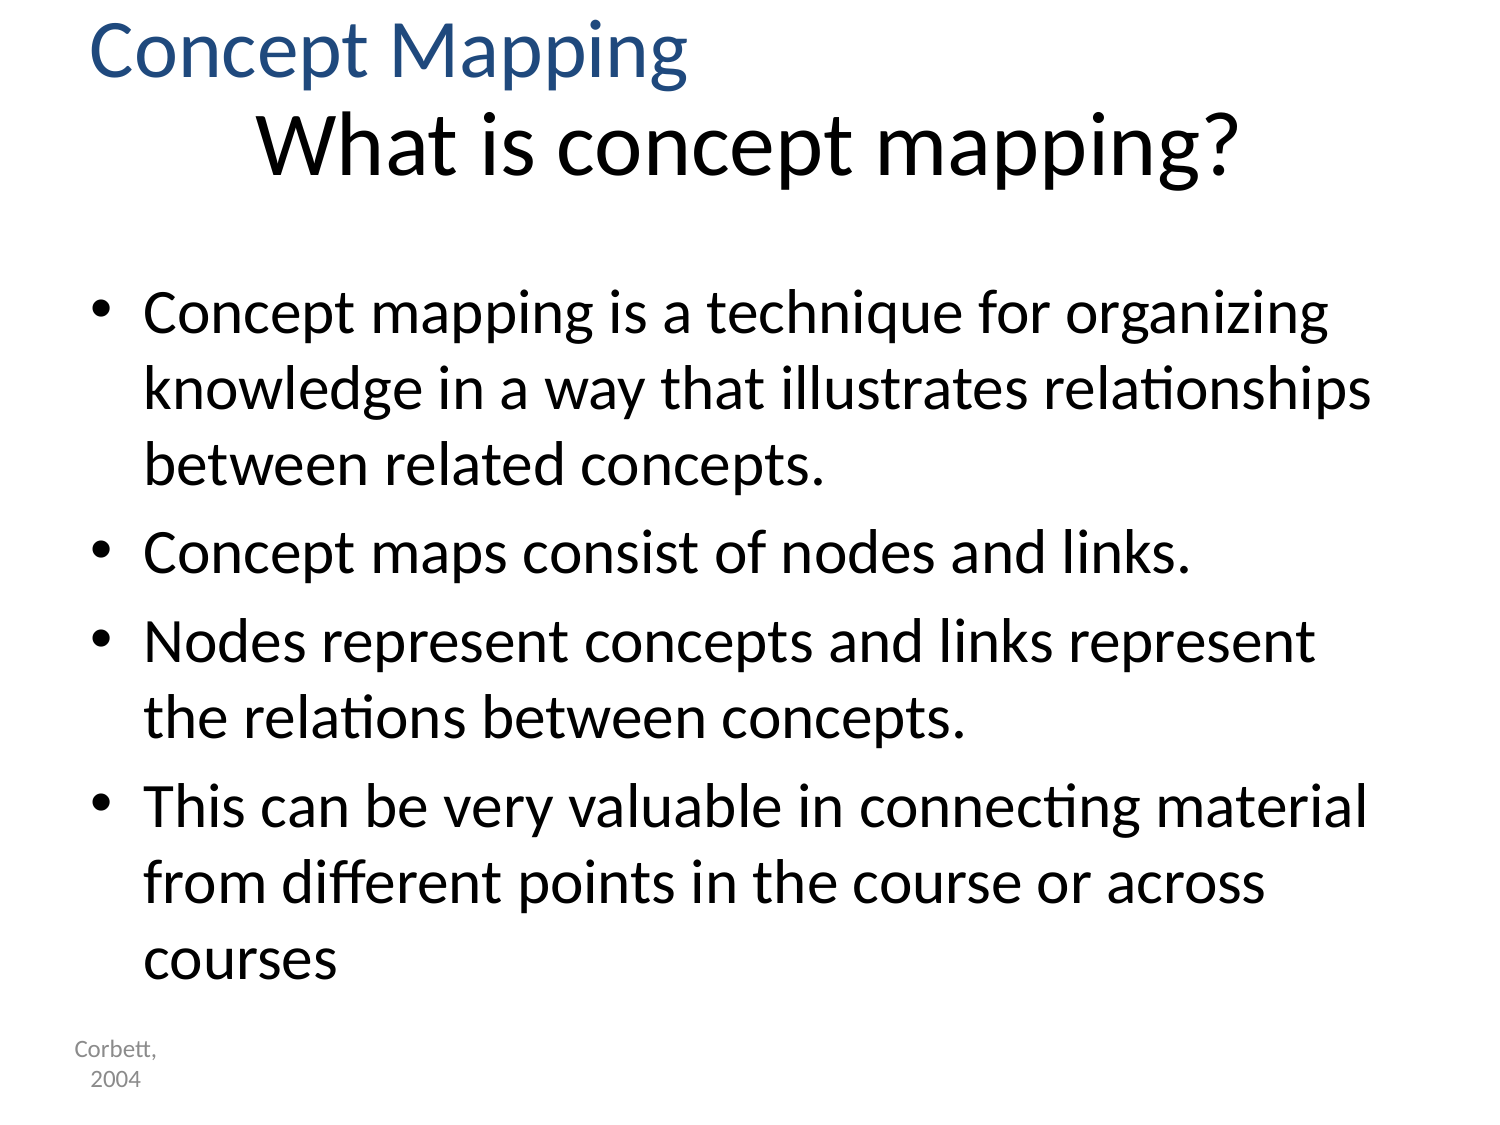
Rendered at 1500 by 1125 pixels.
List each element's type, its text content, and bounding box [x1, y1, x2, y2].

footer Corbett, 2004 [37, 1025, 195, 1100]
list Concept mapping is a technique for organizing knowledge in a way that illustrates relationships between related concepts. Concept maps consist of nodes and links. Nodes represent concepts and links represent the relations between concepts. This can be very valuable in connecting material from different points in the course or across courses [75, 262, 1425, 1005]
title What is concept mapping? [75, 125, 1425, 233]
text_box Concept Mapping [74, 0, 1425, 125]
